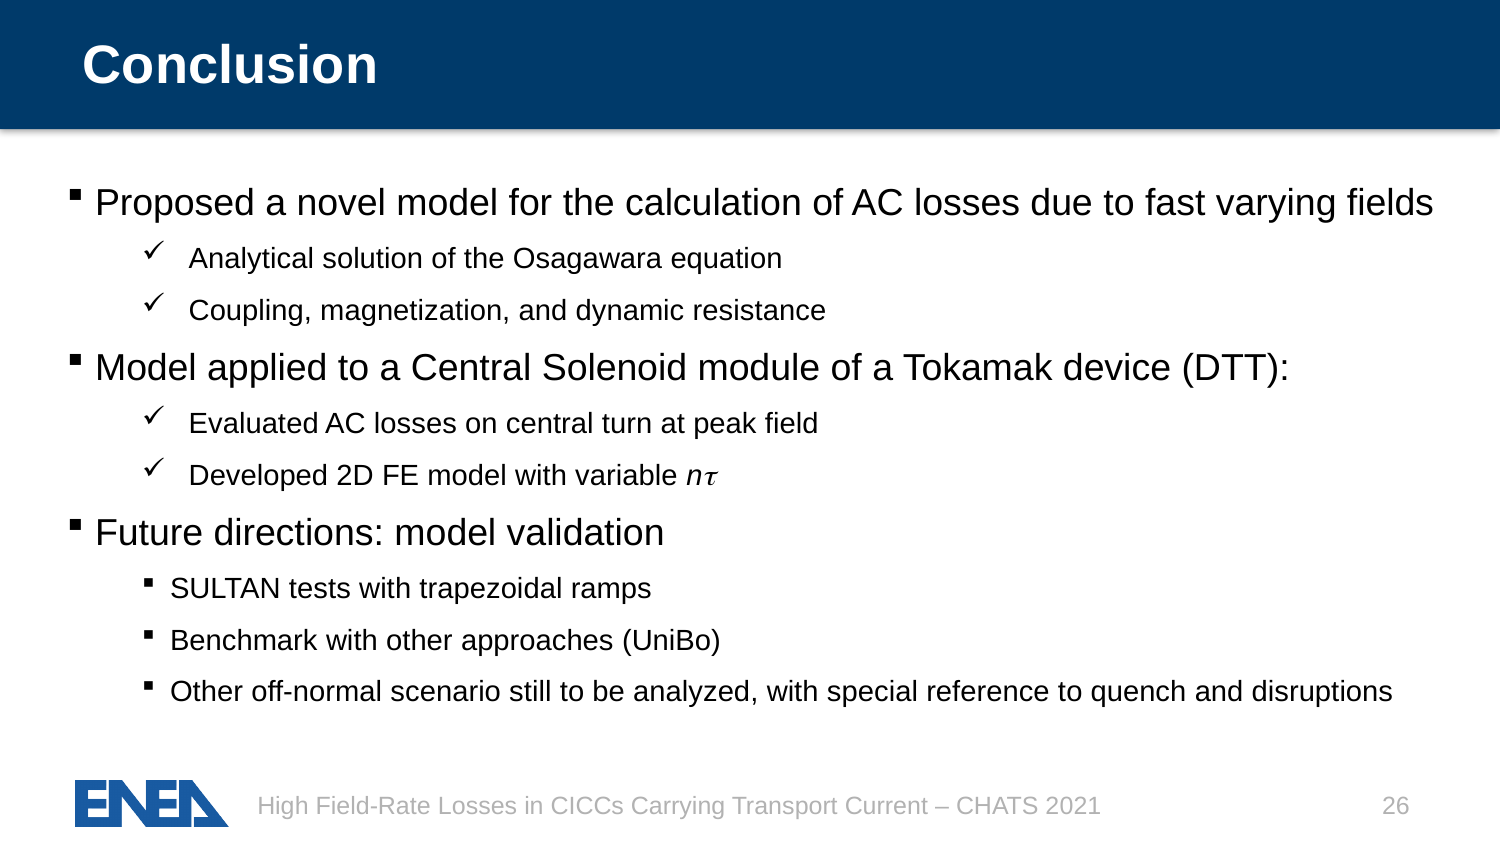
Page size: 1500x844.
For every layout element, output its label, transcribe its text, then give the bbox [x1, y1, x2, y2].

slide_number 26 [1326, 782, 1425, 827]
picture [75, 780, 229, 827]
footer High Field-Rate Losses in CICCs Carrying Transport Current – CHATS 2021 [242, 782, 1326, 828]
title Conclusion [67, 29, 1418, 95]
text_box Proposed a novel model for the calculation of AC losses due to fast varying fields Analytical solution of the Osagawara equation Coupling, magnetization, and dynamic resistance Model applied to a Central Solenoid module of a Tokamak device (DTT): Evaluated AC losses on central turn at peak field Developed 2D FE model with variable nt Future directions: model validation SULTAN tests with trapezoidal ramps Benchmark with other approaches (UniBo) Other off-normal scenario still to be analyzed, with special reference to quench and disruptions [52, 170, 1459, 715]
